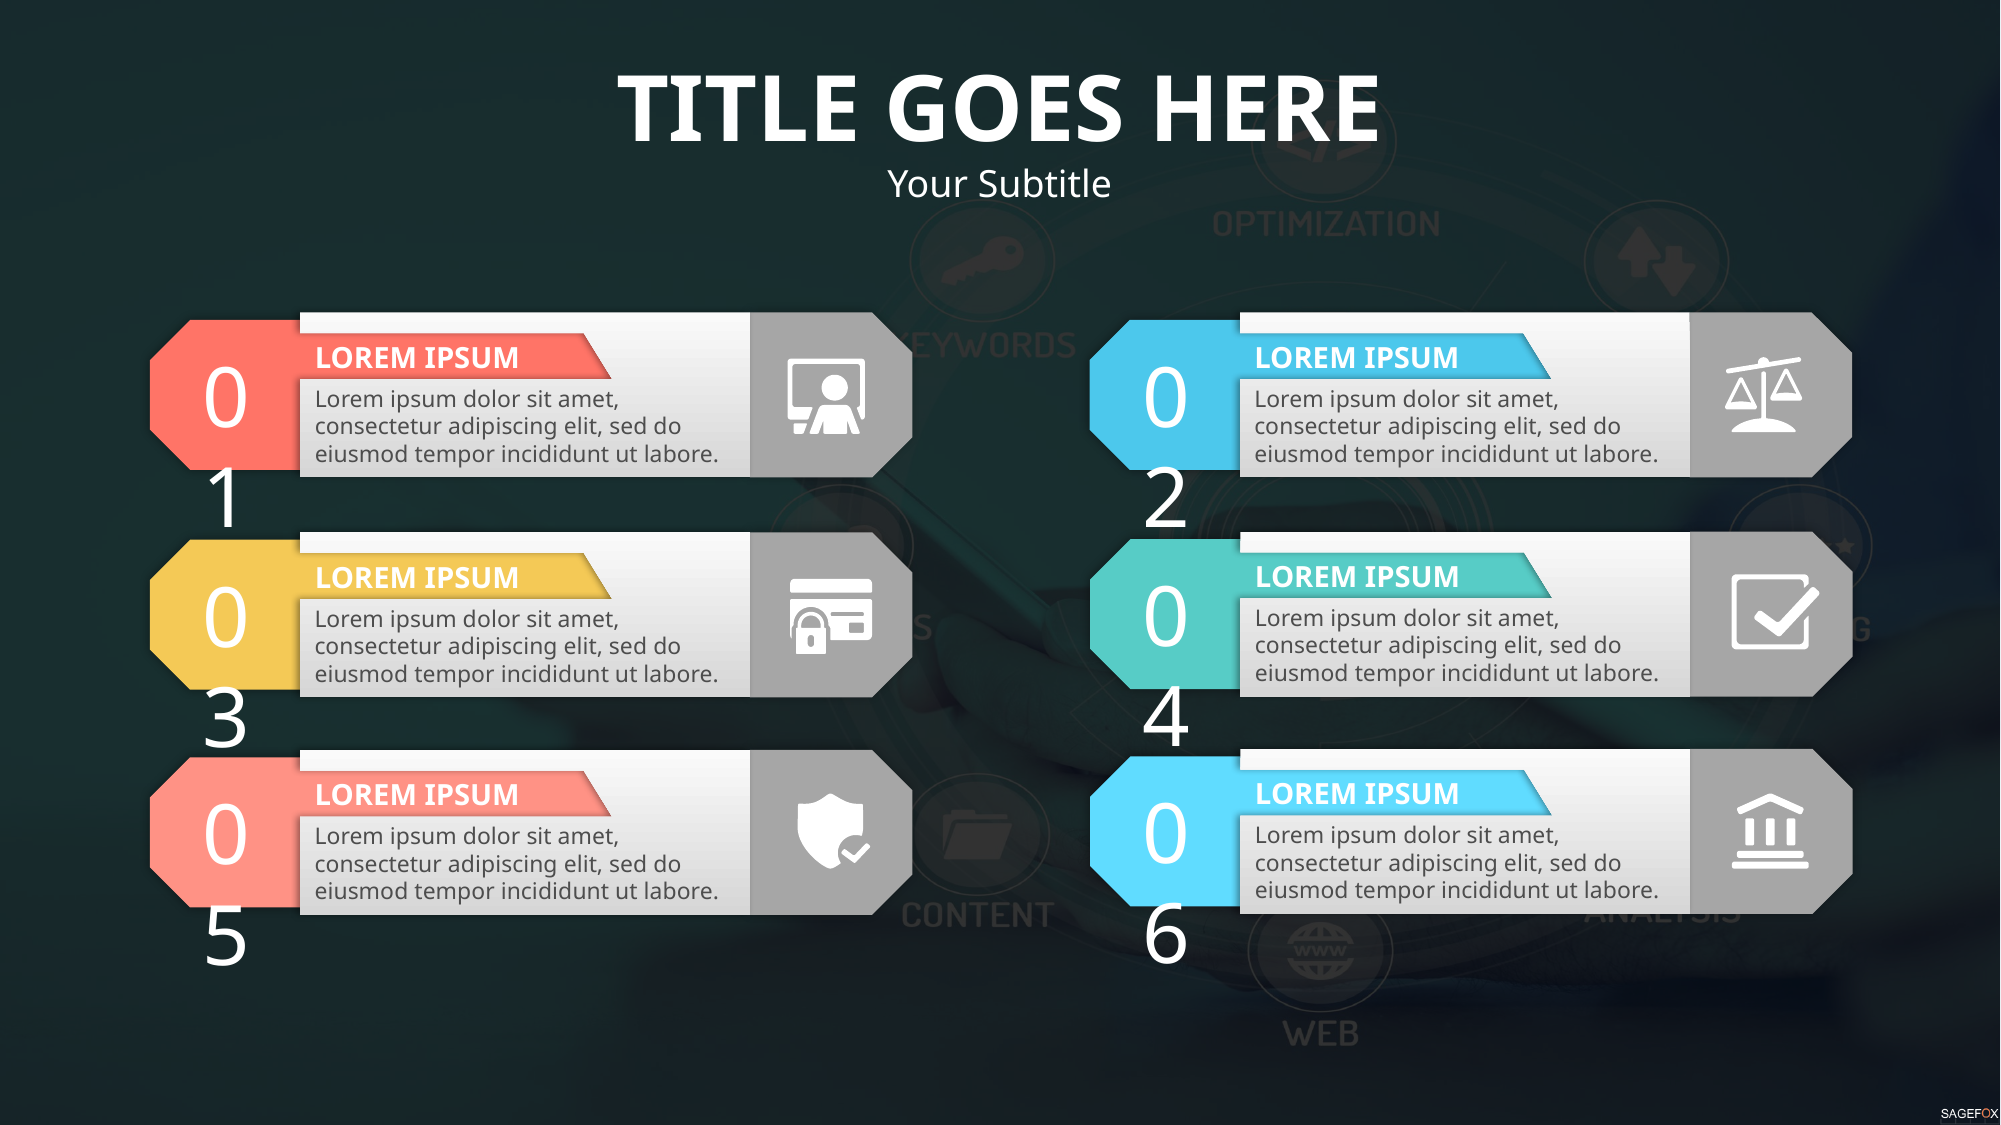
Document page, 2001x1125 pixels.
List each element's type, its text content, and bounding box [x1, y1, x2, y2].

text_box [1725, 357, 1803, 433]
picture [0, 0, 2001, 1125]
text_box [787, 358, 865, 434]
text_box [149, 757, 299, 908]
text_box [149, 539, 299, 690]
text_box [1731, 793, 1809, 869]
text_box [1239, 312, 1853, 478]
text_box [797, 793, 871, 869]
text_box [1240, 748, 1853, 914]
text_box TITLE GOES HERE Your Subtitle [548, 42, 1452, 212]
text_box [1731, 574, 1820, 650]
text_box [299, 312, 913, 478]
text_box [1240, 531, 1853, 697]
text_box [299, 532, 913, 698]
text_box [790, 578, 872, 654]
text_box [1090, 539, 1240, 690]
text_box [1090, 756, 1240, 907]
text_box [299, 749, 913, 915]
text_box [149, 319, 299, 470]
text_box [1089, 319, 1239, 470]
